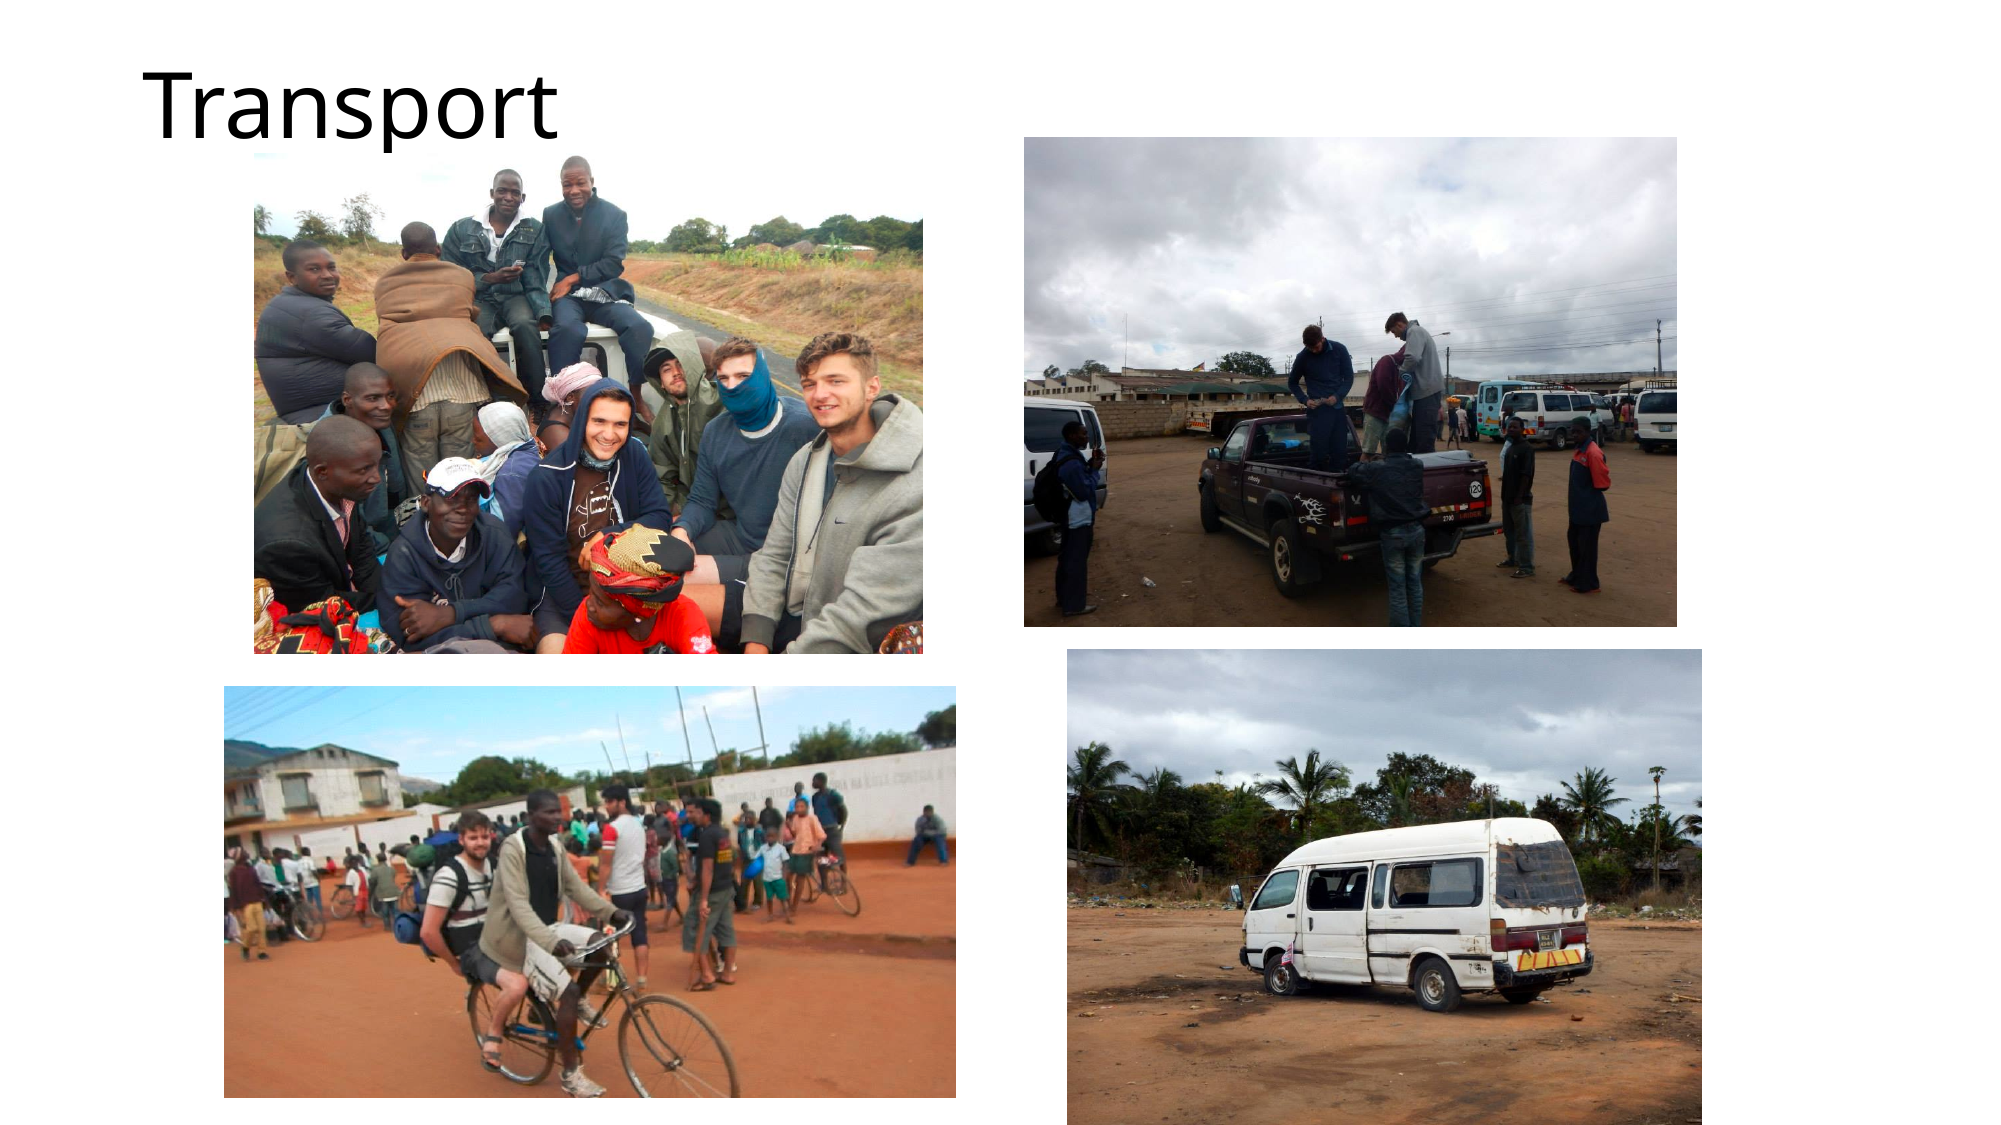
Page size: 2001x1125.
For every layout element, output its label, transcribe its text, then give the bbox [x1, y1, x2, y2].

picture [254, 153, 923, 655]
title Transport [127, 0, 1853, 218]
picture [1024, 137, 1677, 627]
picture [1067, 649, 1702, 1125]
picture [224, 686, 956, 1098]
